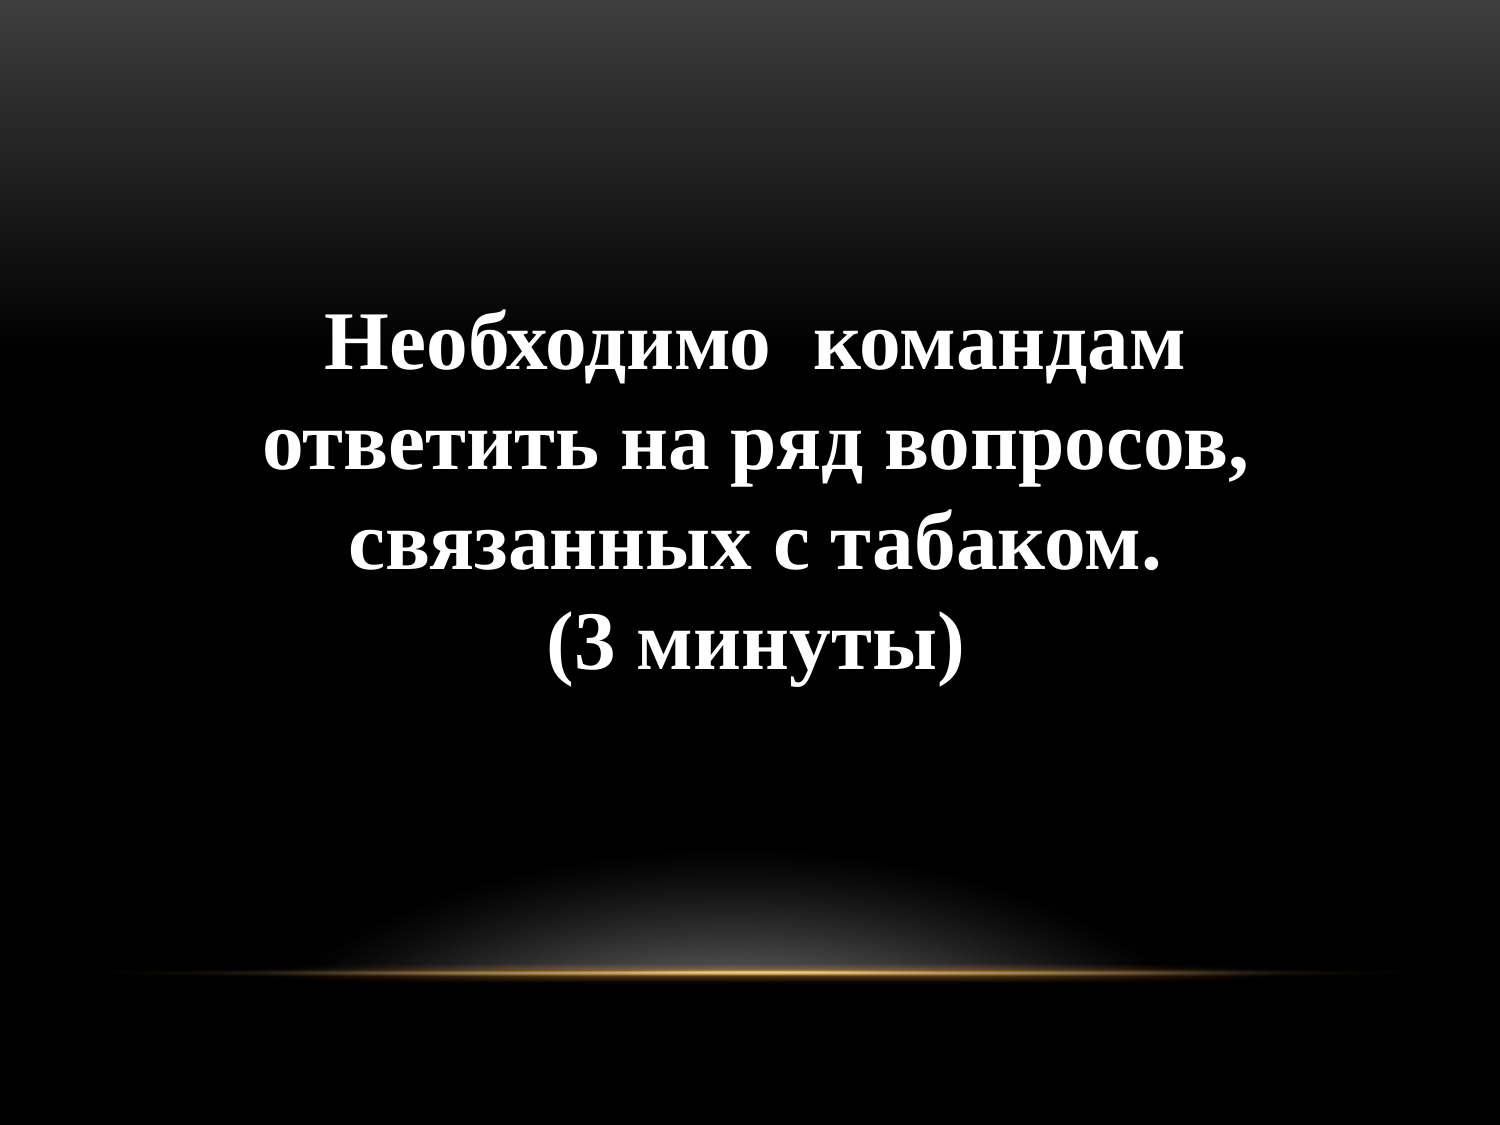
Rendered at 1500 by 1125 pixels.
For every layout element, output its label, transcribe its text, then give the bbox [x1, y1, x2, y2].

picture [0, 0, 1500, 1125]
text_box Необходимо командам ответить на ряд вопросов, связанных с табаком. (3 минуты) [171, 278, 1341, 694]
